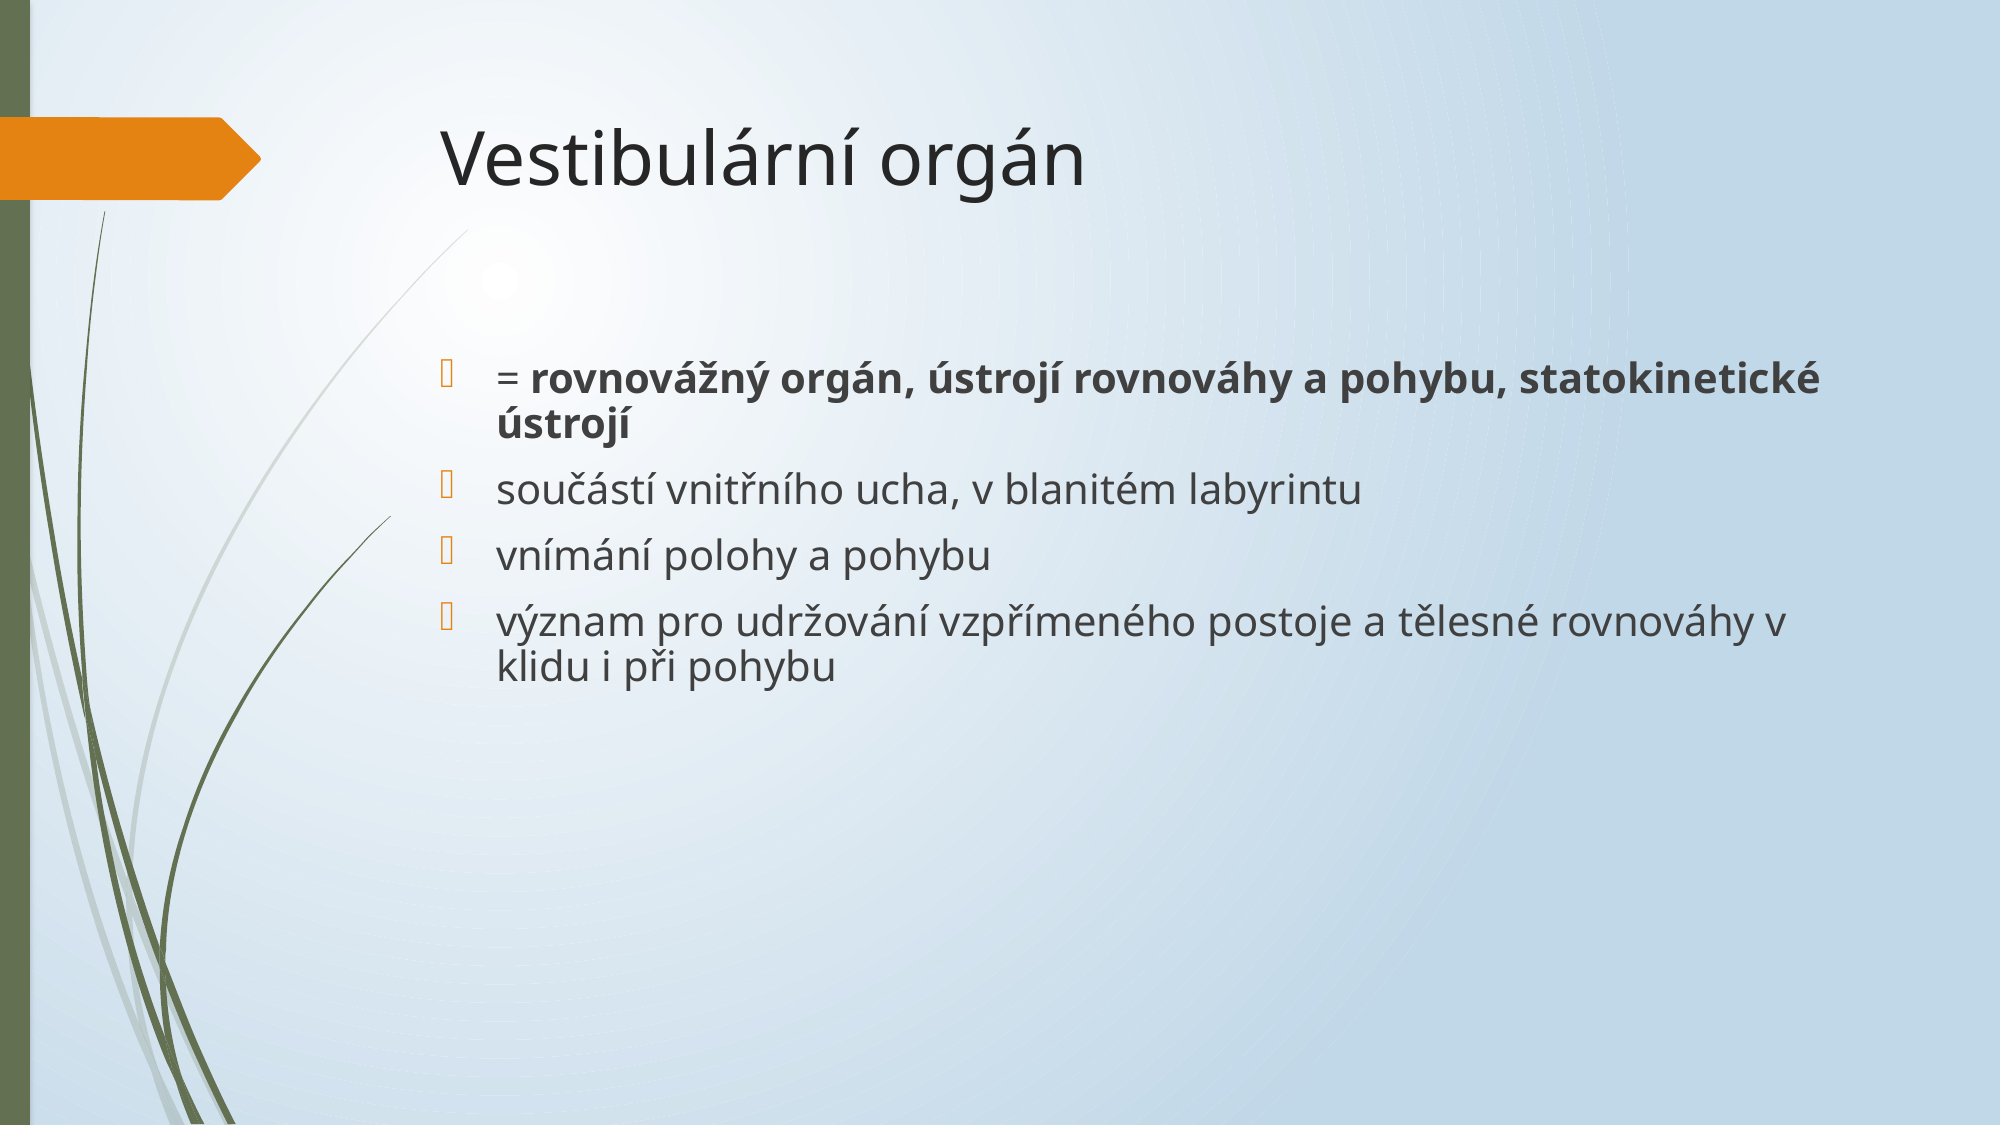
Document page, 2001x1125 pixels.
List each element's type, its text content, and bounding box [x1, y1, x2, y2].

title Vestibulární orgán [425, 102, 1888, 313]
list = rovnovážný orgán, ústrojí rovnováhy a pohybu, statokinetické ústrojí součástí vnitřního ucha, v blanitém labyrintu vnímání polohy a pohybu význam pro udržování vzpřímeného postoje a tělesné rovnováhy v klidu i při pohybu [424, 350, 1888, 988]
